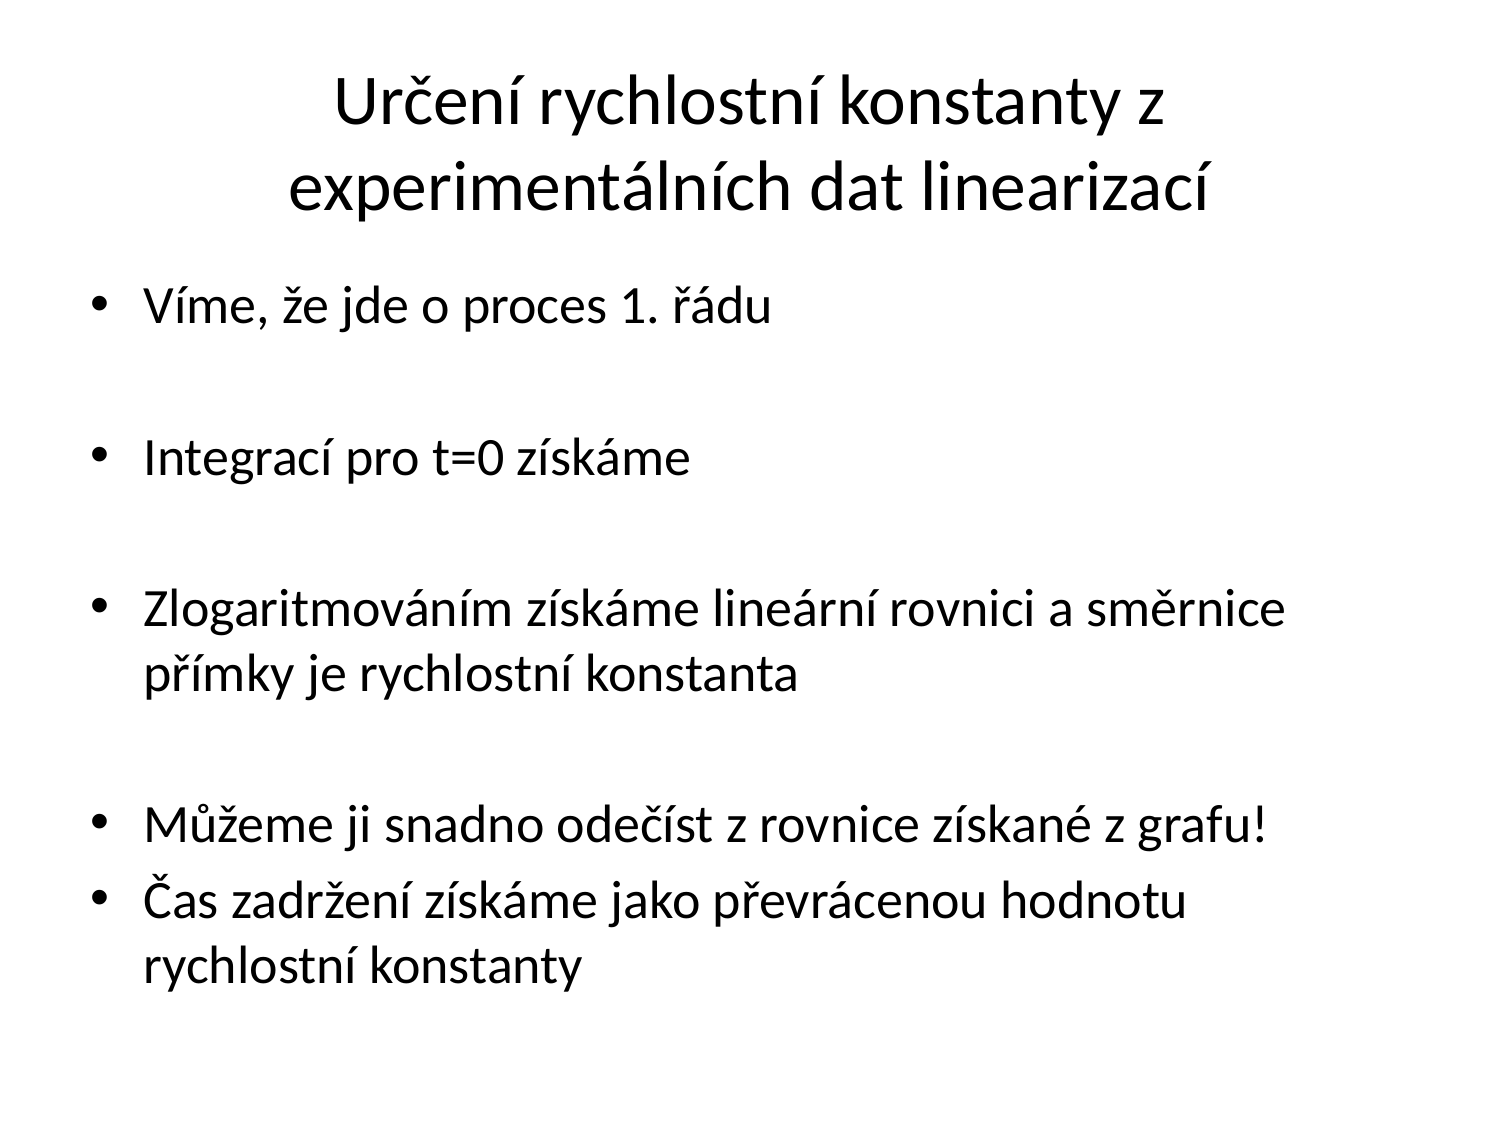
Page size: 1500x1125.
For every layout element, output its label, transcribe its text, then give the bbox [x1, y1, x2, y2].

title Určení rychlostní konstanty z experimentálních dat linearizací [75, 45, 1425, 233]
